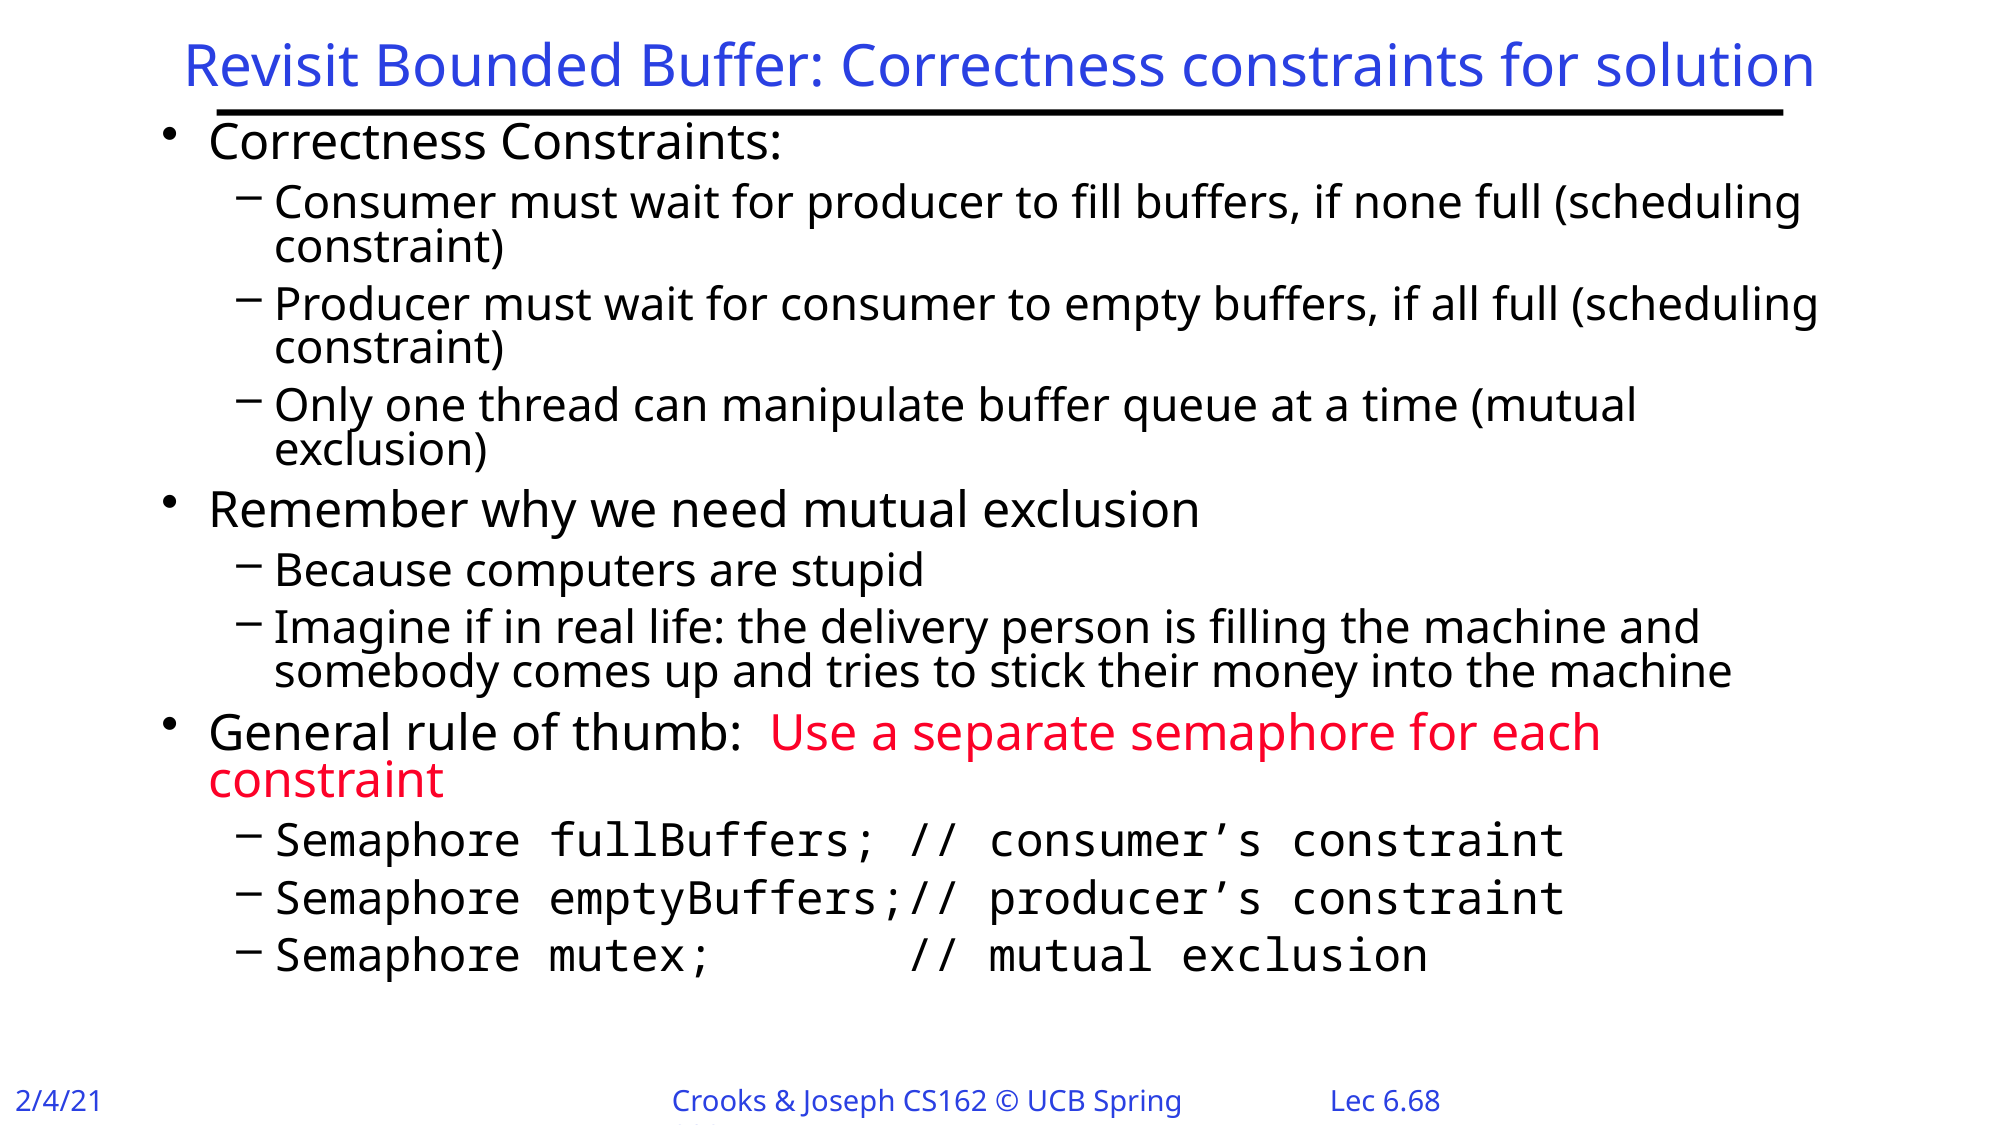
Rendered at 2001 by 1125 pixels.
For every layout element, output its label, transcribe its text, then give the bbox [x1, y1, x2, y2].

list Correctness Constraints: Consumer must wait for producer to fill buffers, if none full (scheduling constraint) Producer must wait for consumer to empty buffers, if all full (scheduling constraint) Only one thread can manipulate buffer queue at a time (mutual exclusion) Remember why we need mutual exclusion Because computers are stupid Imagine if in real life: the delivery person is filling the machine and somebody comes up and tries to stick their money into the machine General rule of thumb: Use a separate semaphore for each constraint Semaphore fullBuffers; // consumer’s constraint Semaphore emptyBuffers;// producer’s constraint Semaphore mutex; // mutual exclusion [146, 114, 1850, 1102]
title Revisit Bounded Buffer: Correctness constraints for solution [125, 24, 1875, 113]
